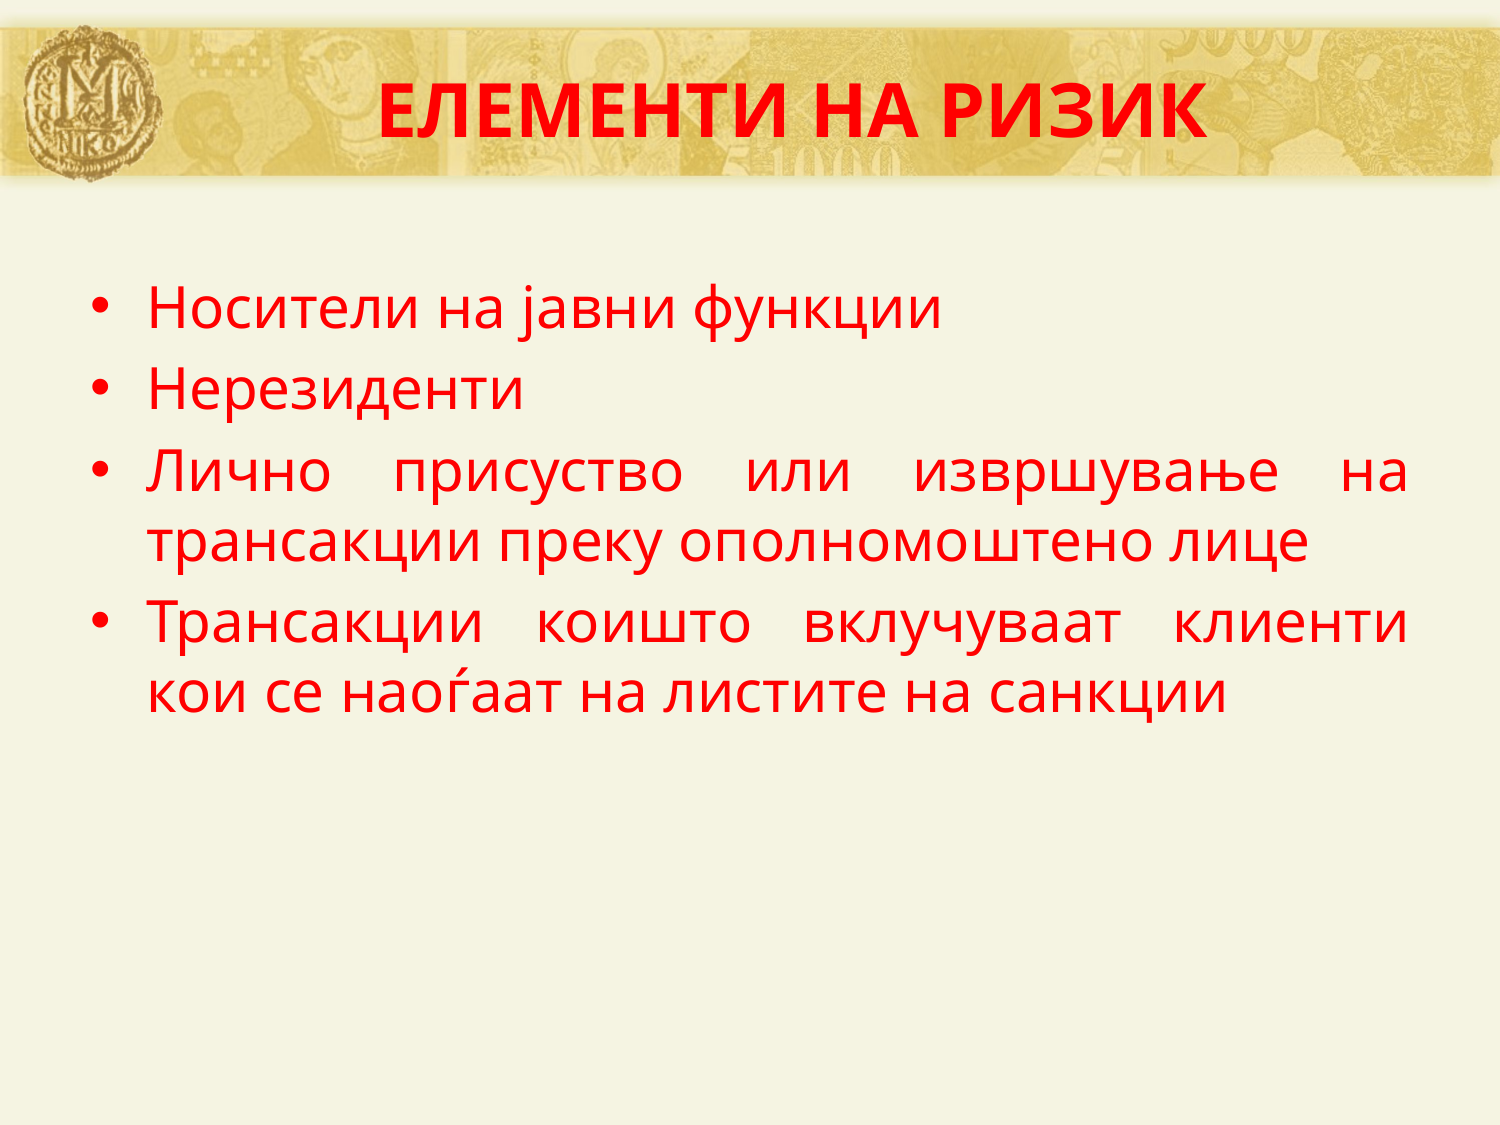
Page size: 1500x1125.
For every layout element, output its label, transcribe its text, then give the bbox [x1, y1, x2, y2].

list Носители на јавни функции Нерезиденти Лично присуство или извршување на трансакции преку ополномоштено лице Трансакции коишто вклучуваат клиенти кои се наоѓаат на листите на санкции [75, 262, 1425, 1005]
title ЕЛЕМЕНТИ НА РИЗИК [159, 30, 1425, 185]
picture [0, 0, 1500, 1125]
